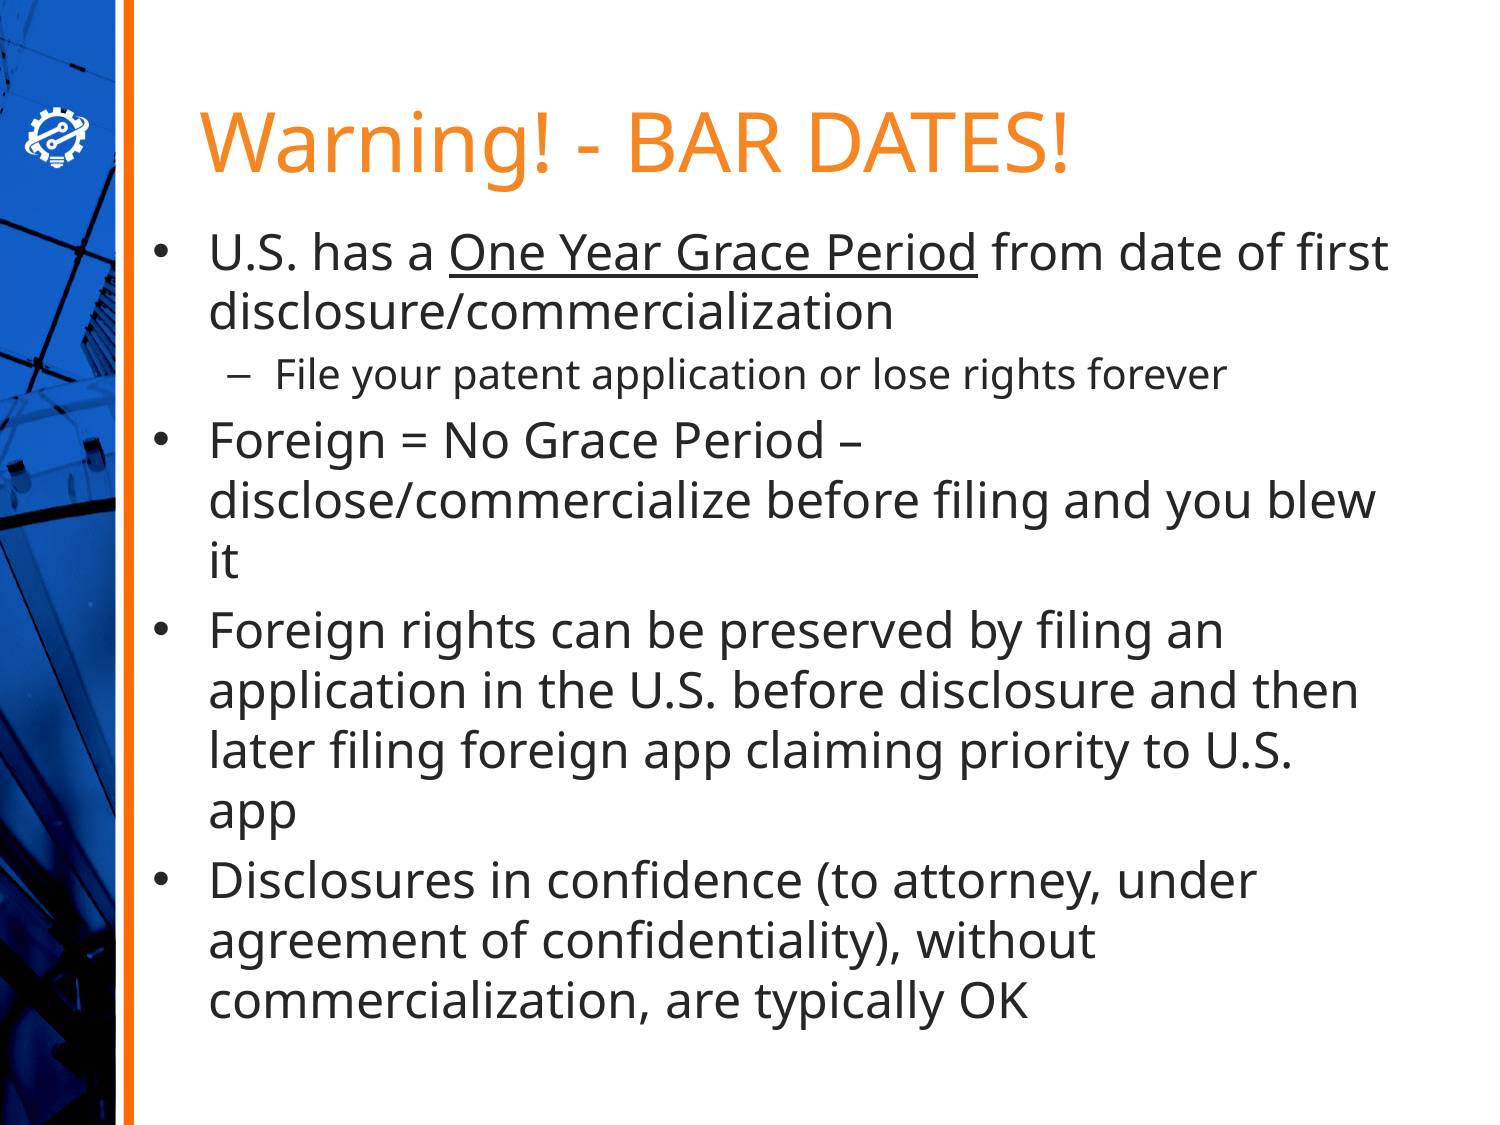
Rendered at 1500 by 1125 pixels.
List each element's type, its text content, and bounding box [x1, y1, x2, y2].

picture [0, 0, 134, 1125]
list U.S. has a One Year Grace Period from date of first disclosure/commercialization File your patent application or lose rights forever Foreign = No Grace Period – disclose/commercialize before filing and you blew it Foreign rights can be preserved by filing an application in the U.S. before disclosure and then later filing foreign app claiming priority to U.S. app Disclosures in confidence (to attorney, under agreement of confidentiality), without commercialization, are typically OK [137, 212, 1413, 1088]
title Warning! - BAR DATES! [162, 45, 1425, 233]
